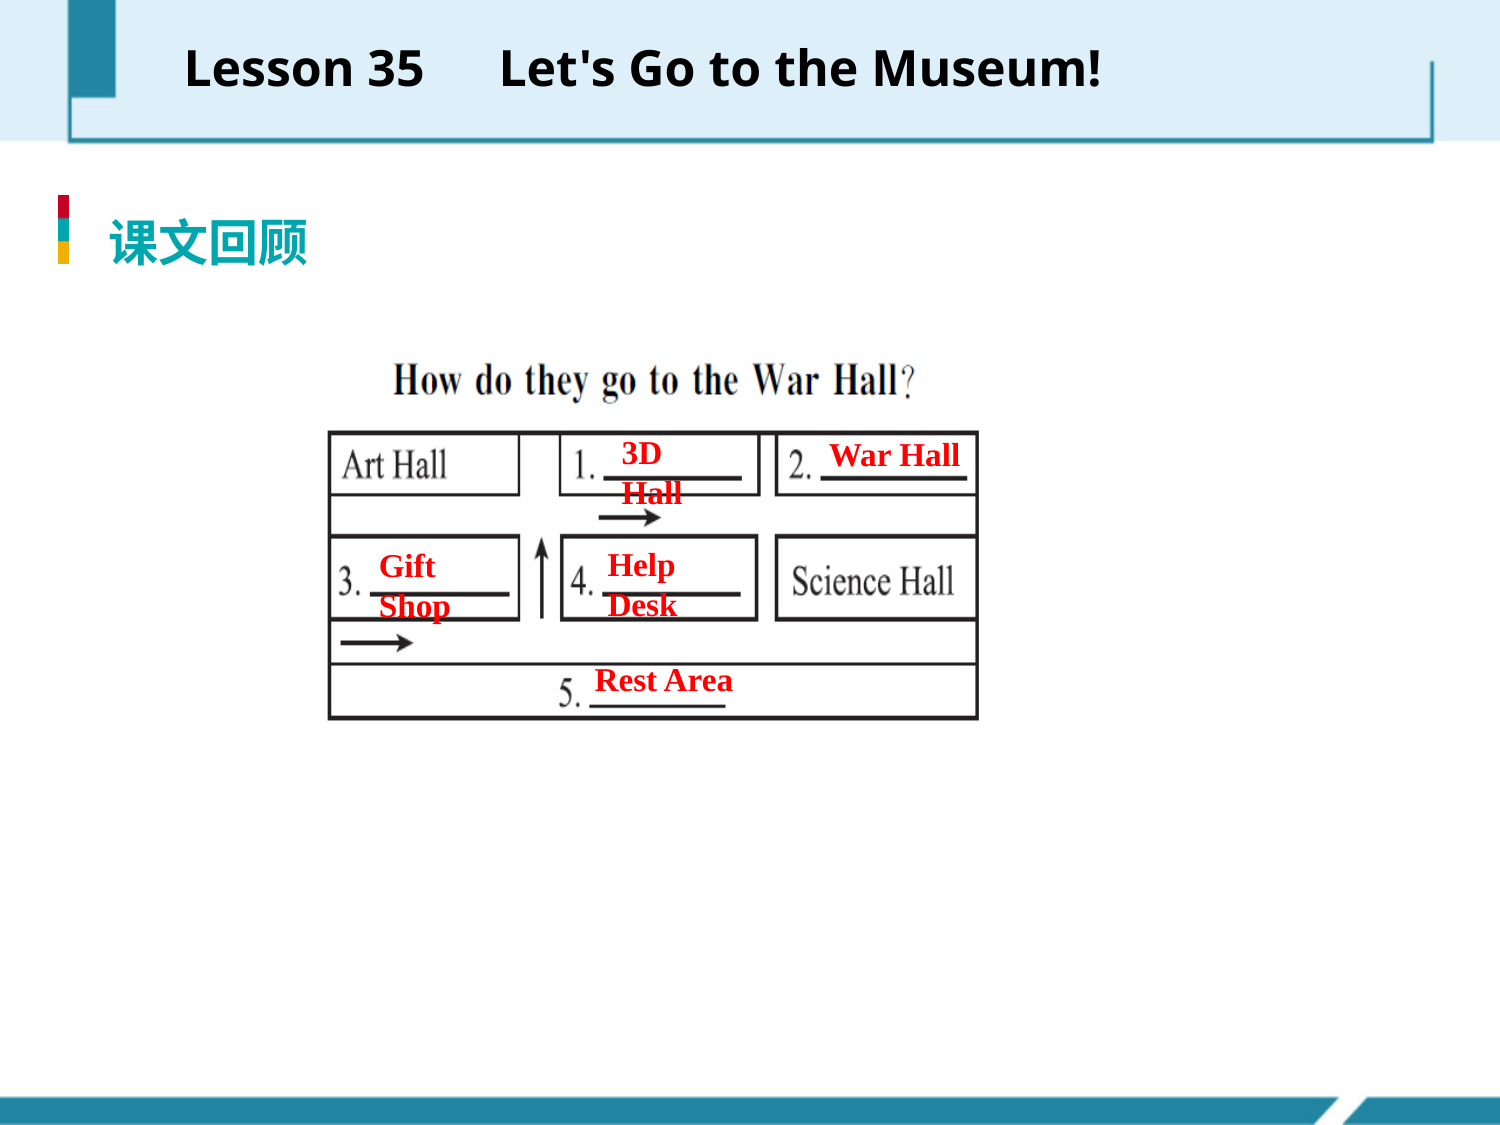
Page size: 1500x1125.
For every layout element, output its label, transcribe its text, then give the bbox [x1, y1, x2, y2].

picture [0, 0, 1500, 1125]
text_box Lesson 35 Let's Go to the Museum! [148, 28, 1137, 104]
text_box 课文回顾 [94, 173, 336, 279]
